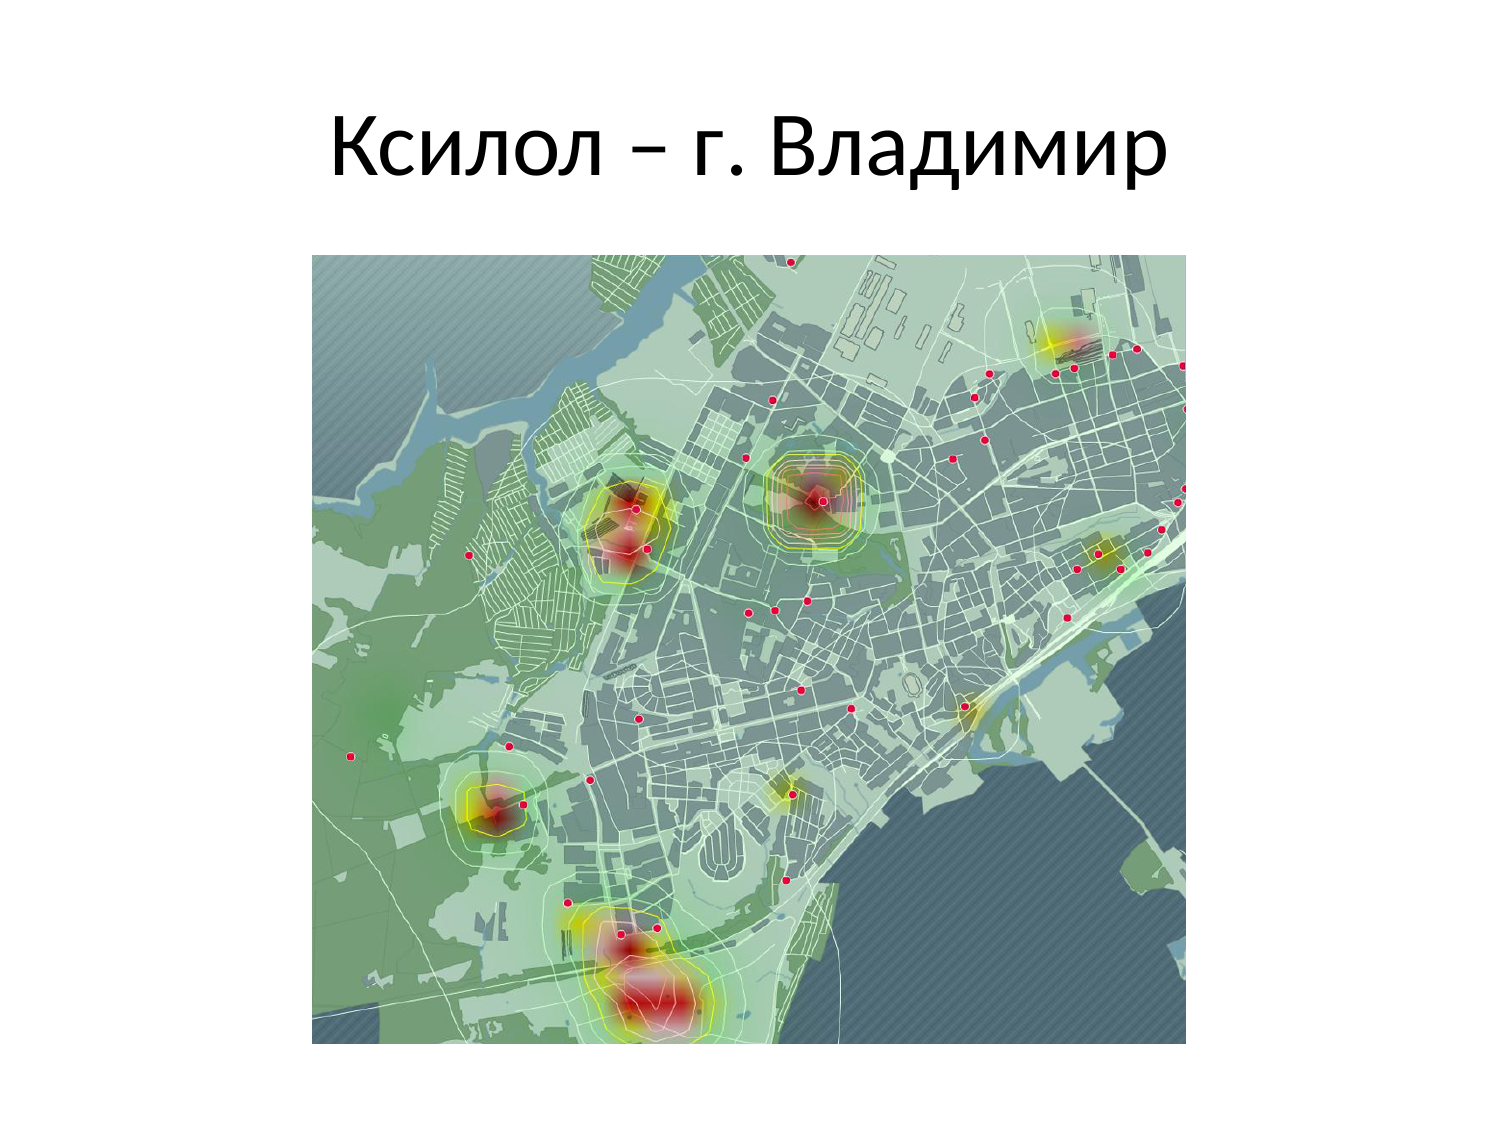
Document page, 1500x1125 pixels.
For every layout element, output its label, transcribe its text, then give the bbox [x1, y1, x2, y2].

title Ксилол – г. Владимир [75, 45, 1425, 233]
picture [312, 255, 1186, 1044]
